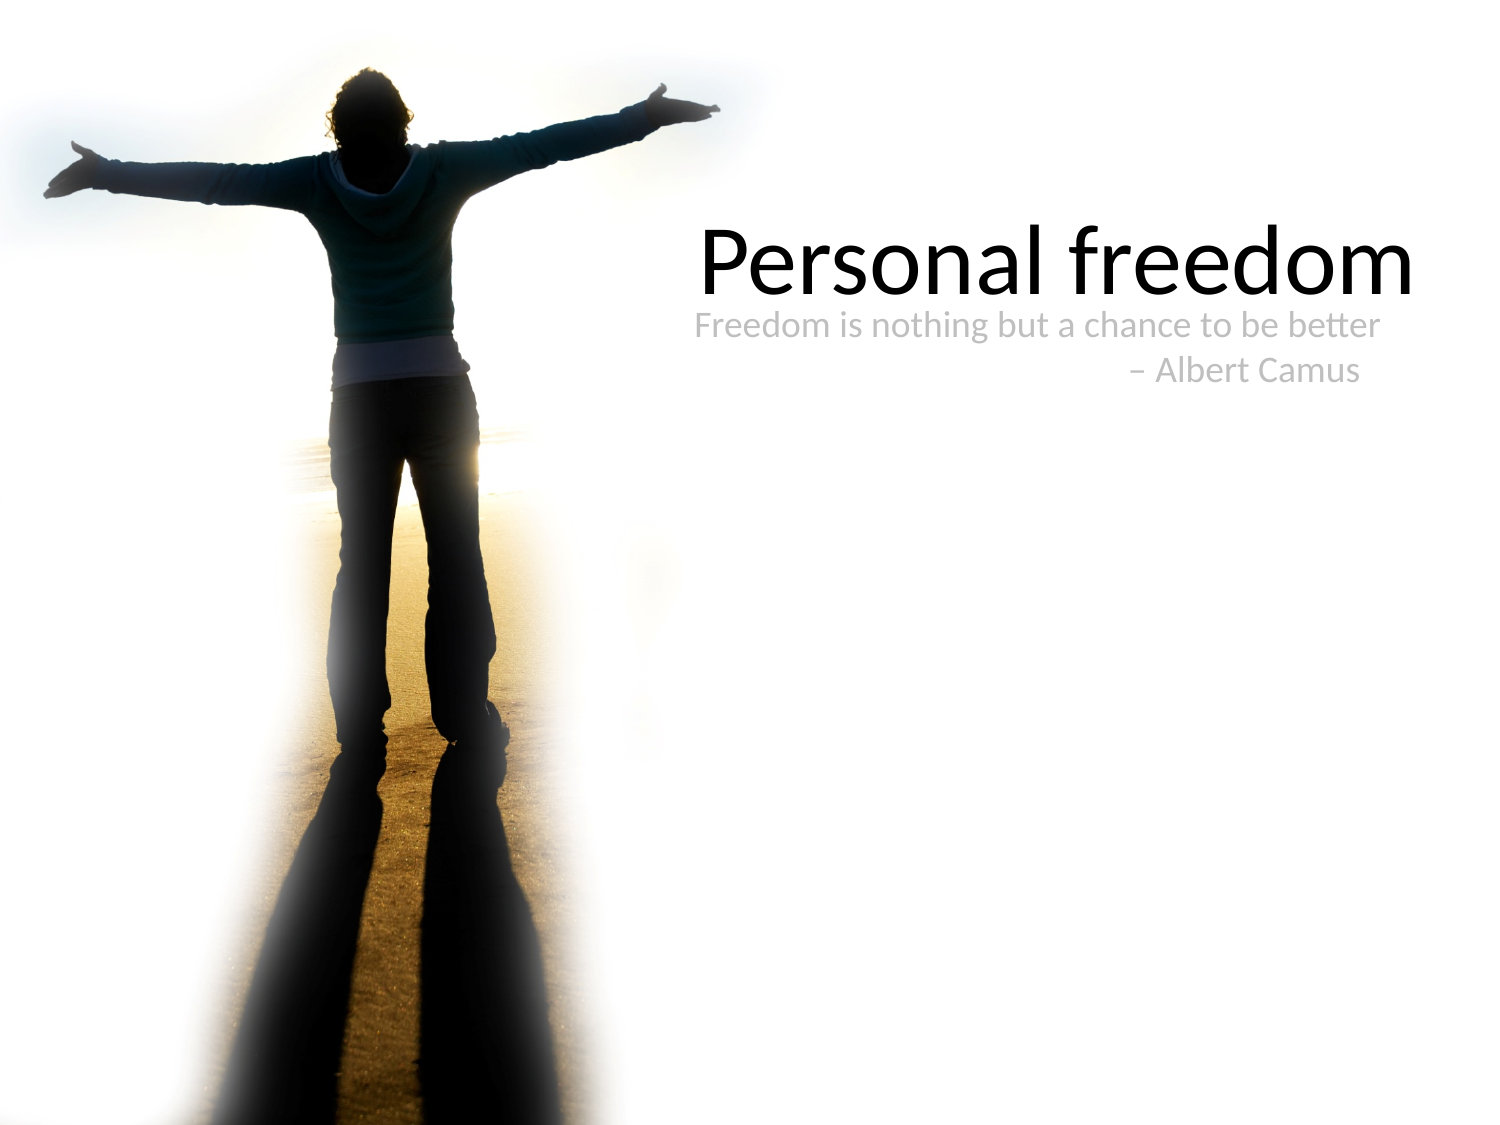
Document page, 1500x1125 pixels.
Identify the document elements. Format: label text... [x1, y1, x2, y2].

picture [0, 0, 793, 1125]
text_box Freedom is nothing but a chance to be better ‒ Albert Camus [798, 292, 1500, 443]
text_box Personal freedom [798, 187, 1433, 292]
